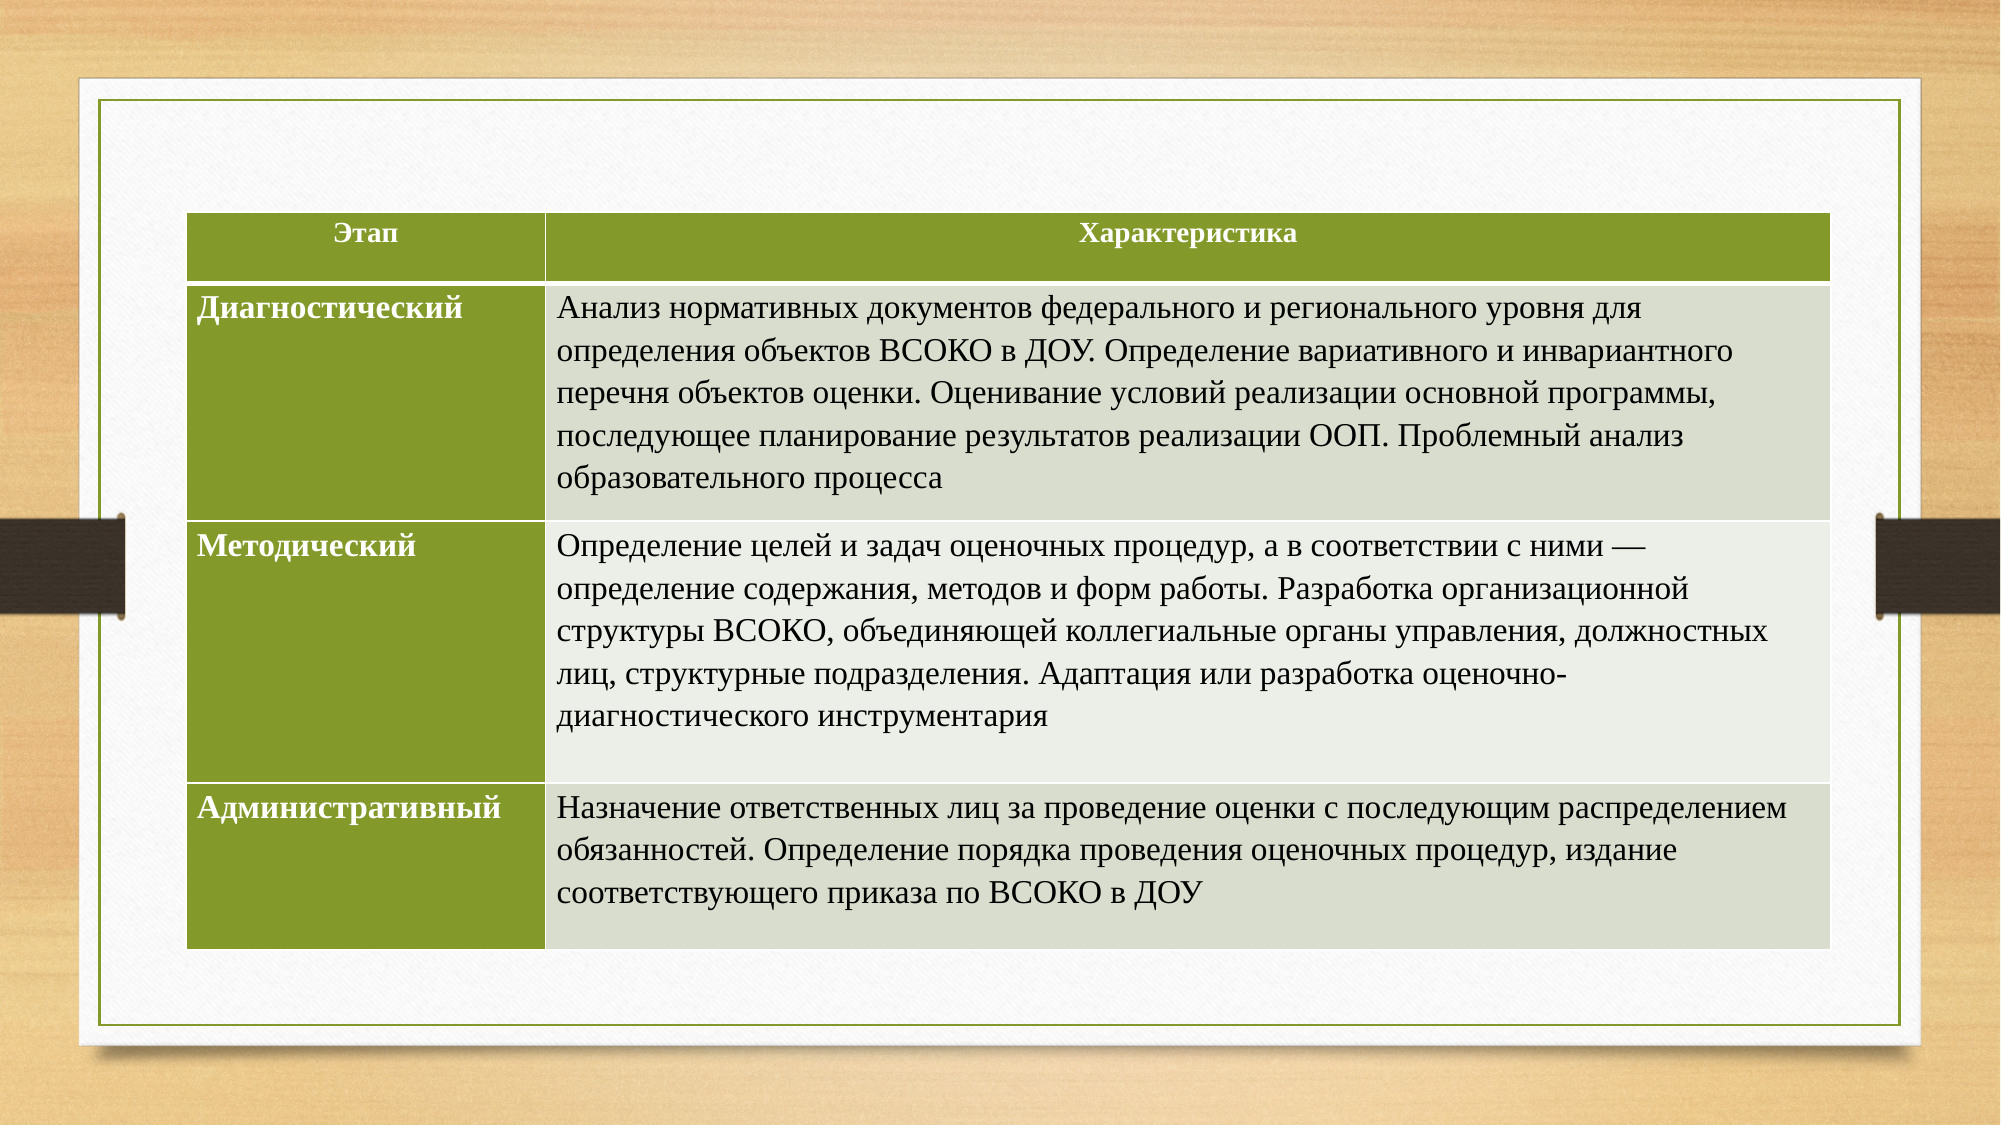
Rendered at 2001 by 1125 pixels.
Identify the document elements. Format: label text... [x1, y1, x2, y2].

table_cell Диагностический [187, 286, 545, 520]
table_cell Определение целей и задач оценочных процедур, а в соответствии с ними — определение содержания, методов и форм работы. Разработка организационной структуры ВСОКО, объединяющей коллегиальные органы управления, должностных лиц, структурные подразделения. Адаптация или разработка оценочно-диагностического инструментария [546, 566, 1830, 782]
table_cell Анализ нормативных документов федерального и регионального уровня для определения объектов ВСОКО в ДОУ. Определение вариативного и инвариантного перечня объектов оценки. Оценивание условий реализации основной программы, последующее планирование результатов реализации ООП. Проблемный анализ образовательного процесса [546, 286, 1830, 490]
text_box [501, 490, 2000, 566]
table_cell Назначение ответственных лиц за проведение оценки с последующим распределением обязанностей. Определение порядка проведения оценочных процедур, издание соответствующего приказа по ВСОКО в ДОУ [546, 784, 1830, 949]
picture [0, 0, 2001, 1125]
table_cell Административный [187, 784, 545, 949]
table_header Характеристика [546, 213, 1830, 281]
table_header Этап [187, 213, 545, 281]
table_cell Методический [187, 522, 545, 782]
